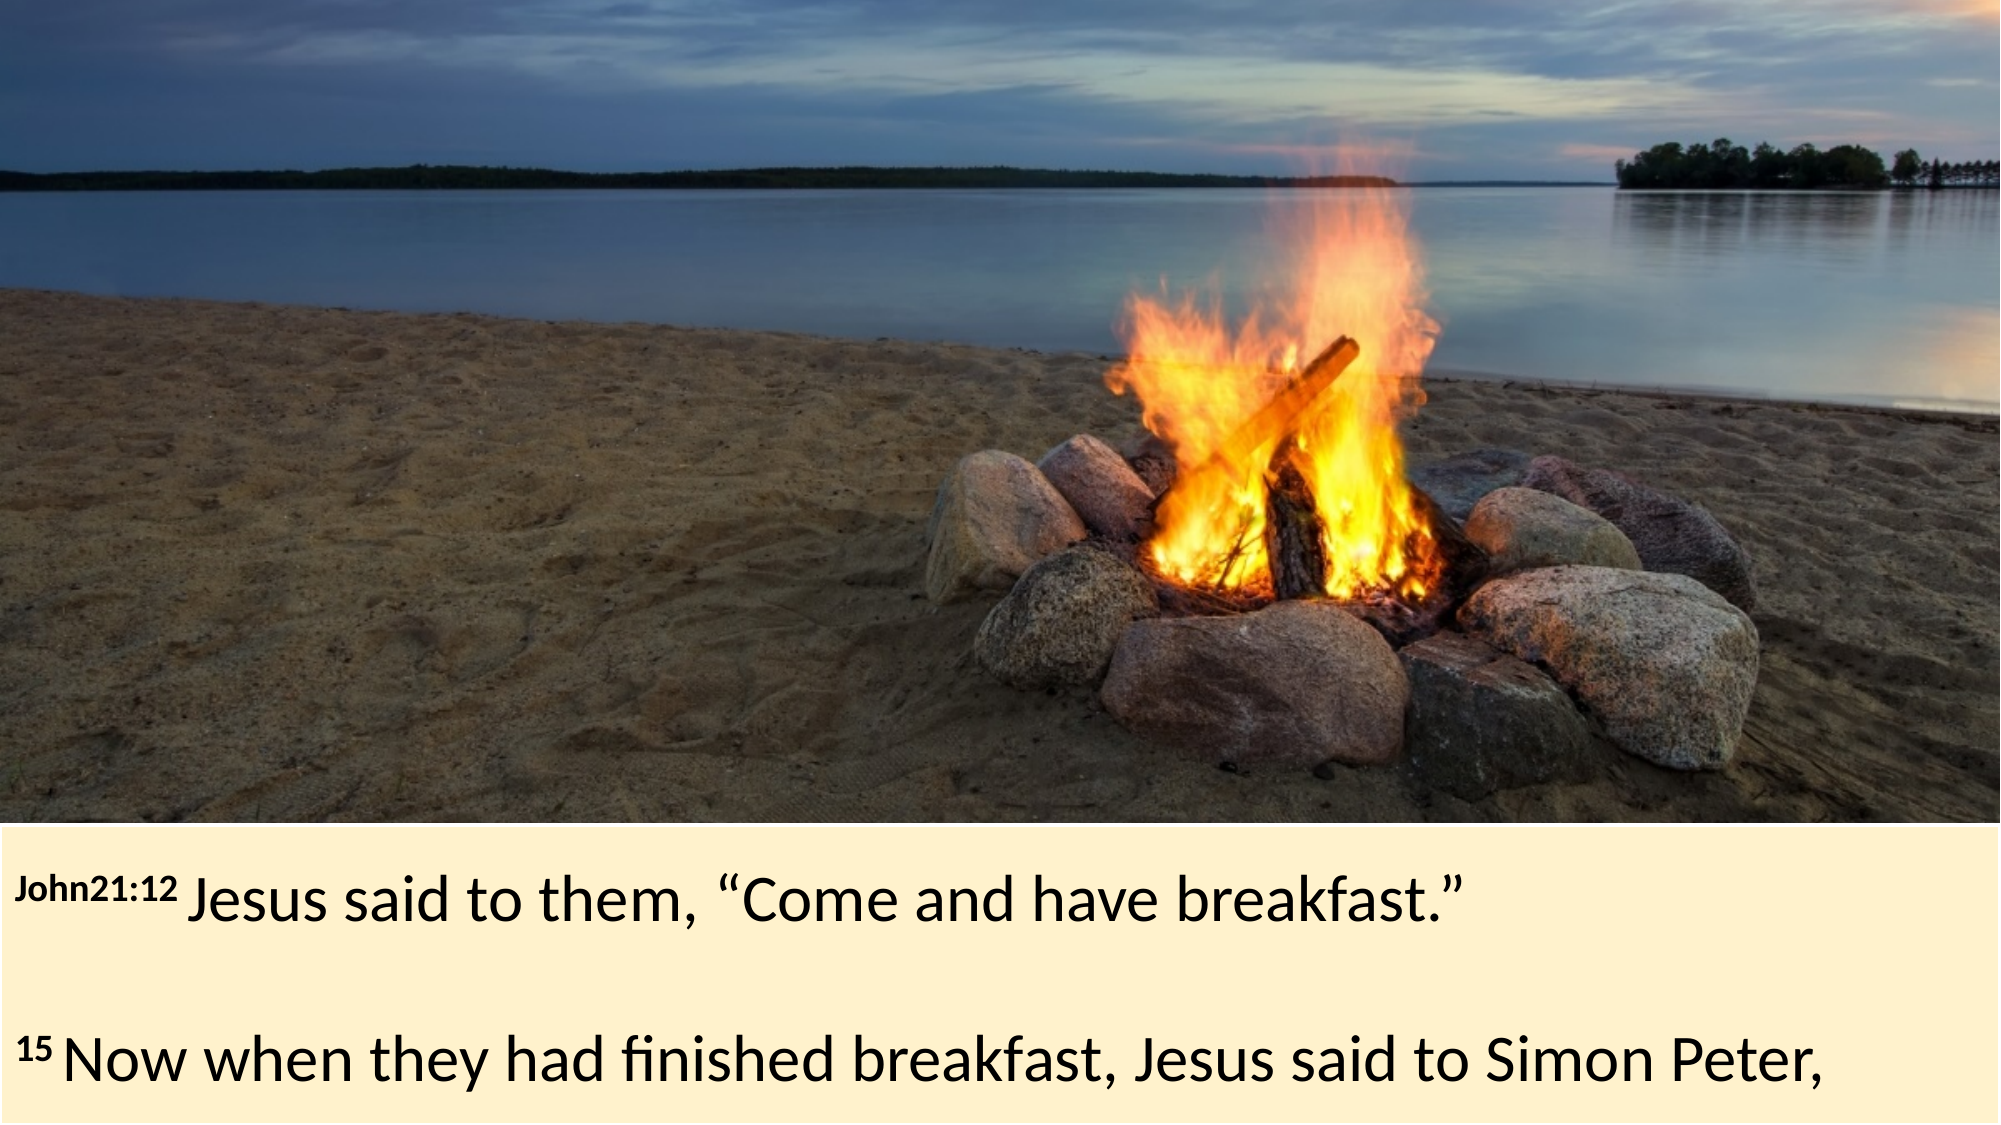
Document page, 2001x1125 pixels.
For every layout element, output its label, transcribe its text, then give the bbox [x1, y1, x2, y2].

text_box John21:12 Jesus said to them, “Come and have breakfast.” 15 Now when they had finished breakfast, Jesus said to Simon Peter, [0, 919, 2000, 1125]
picture [0, 0, 2000, 919]
